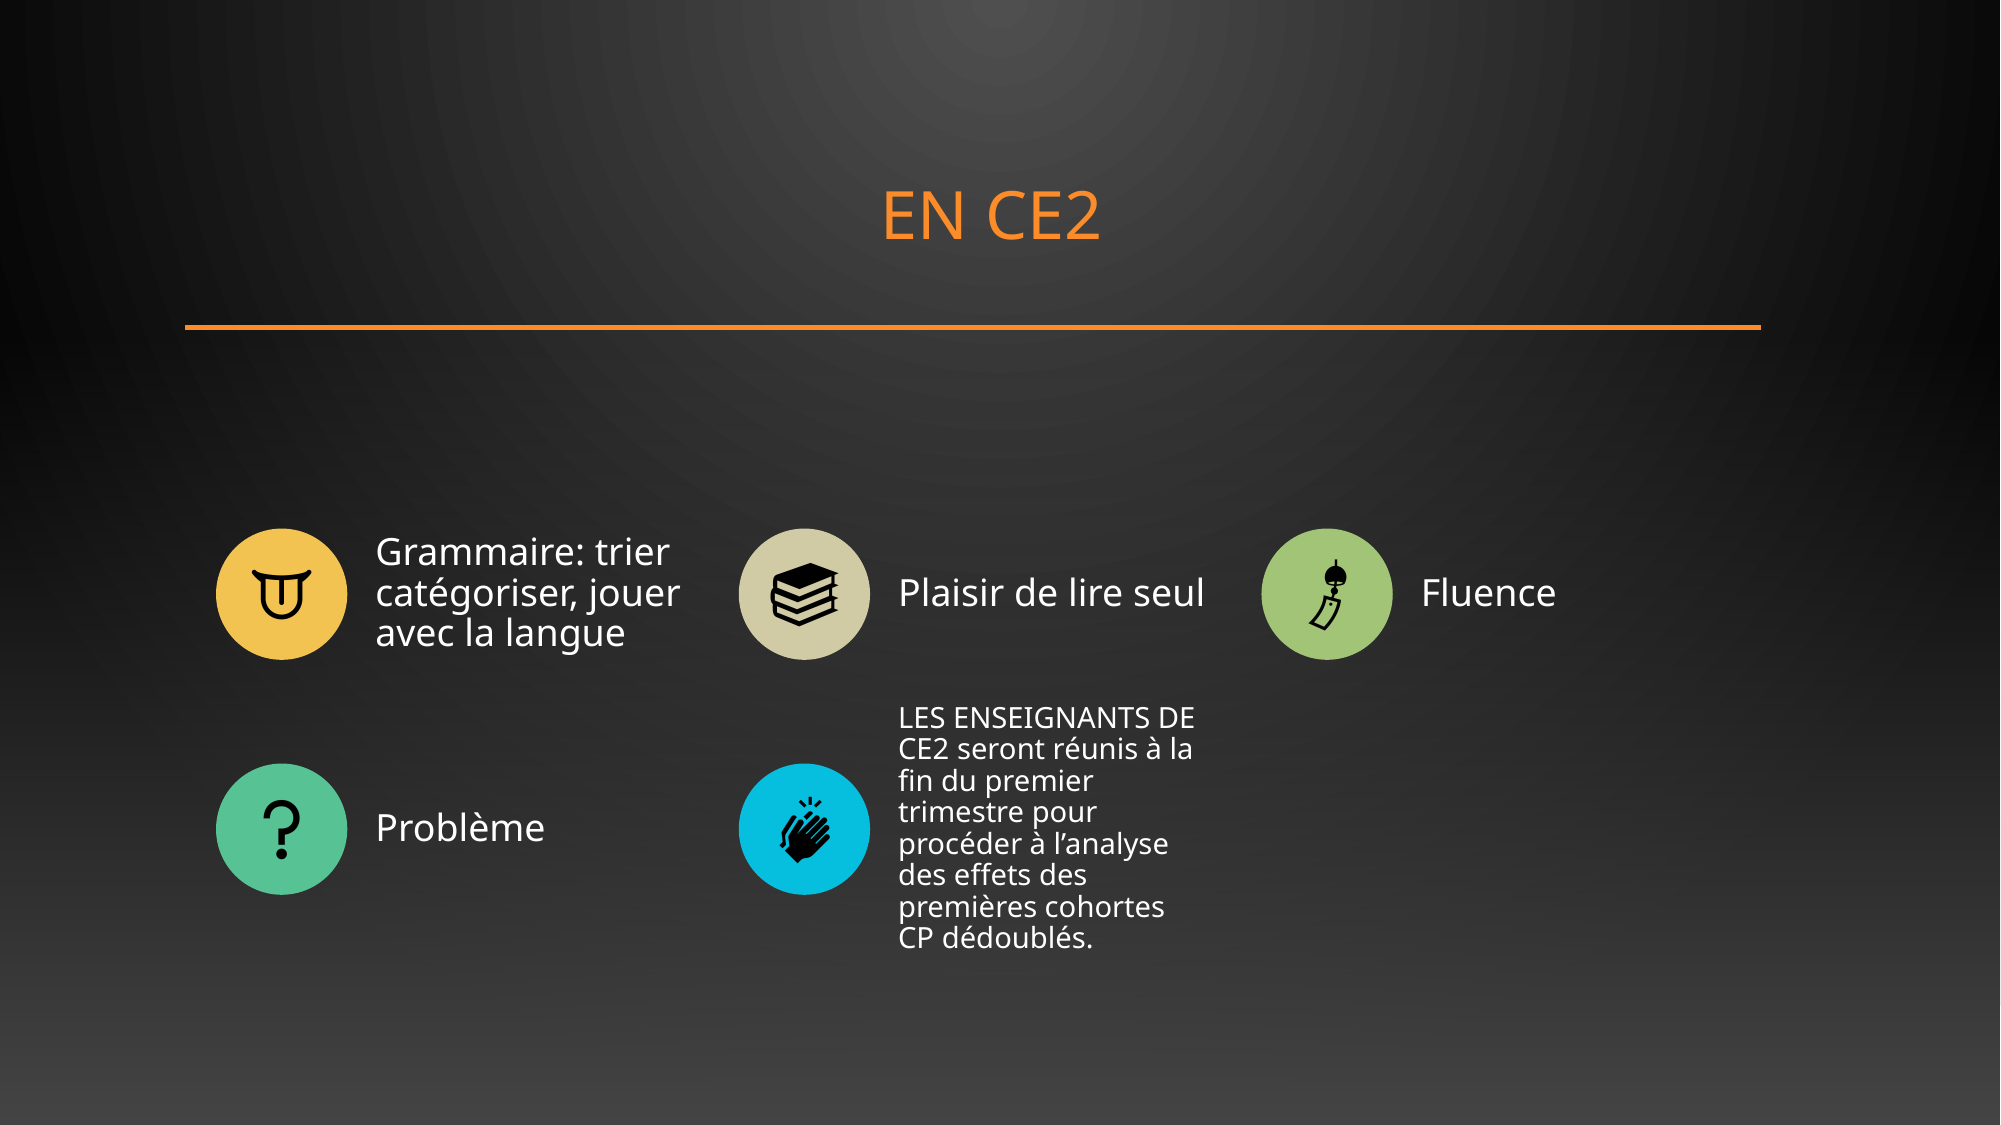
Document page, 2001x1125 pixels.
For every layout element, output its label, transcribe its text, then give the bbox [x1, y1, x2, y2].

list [185, 406, 1762, 1017]
title En CE2 [238, 131, 1763, 305]
text_box [0, 330, 2000, 1125]
text_box [0, 0, 2000, 330]
